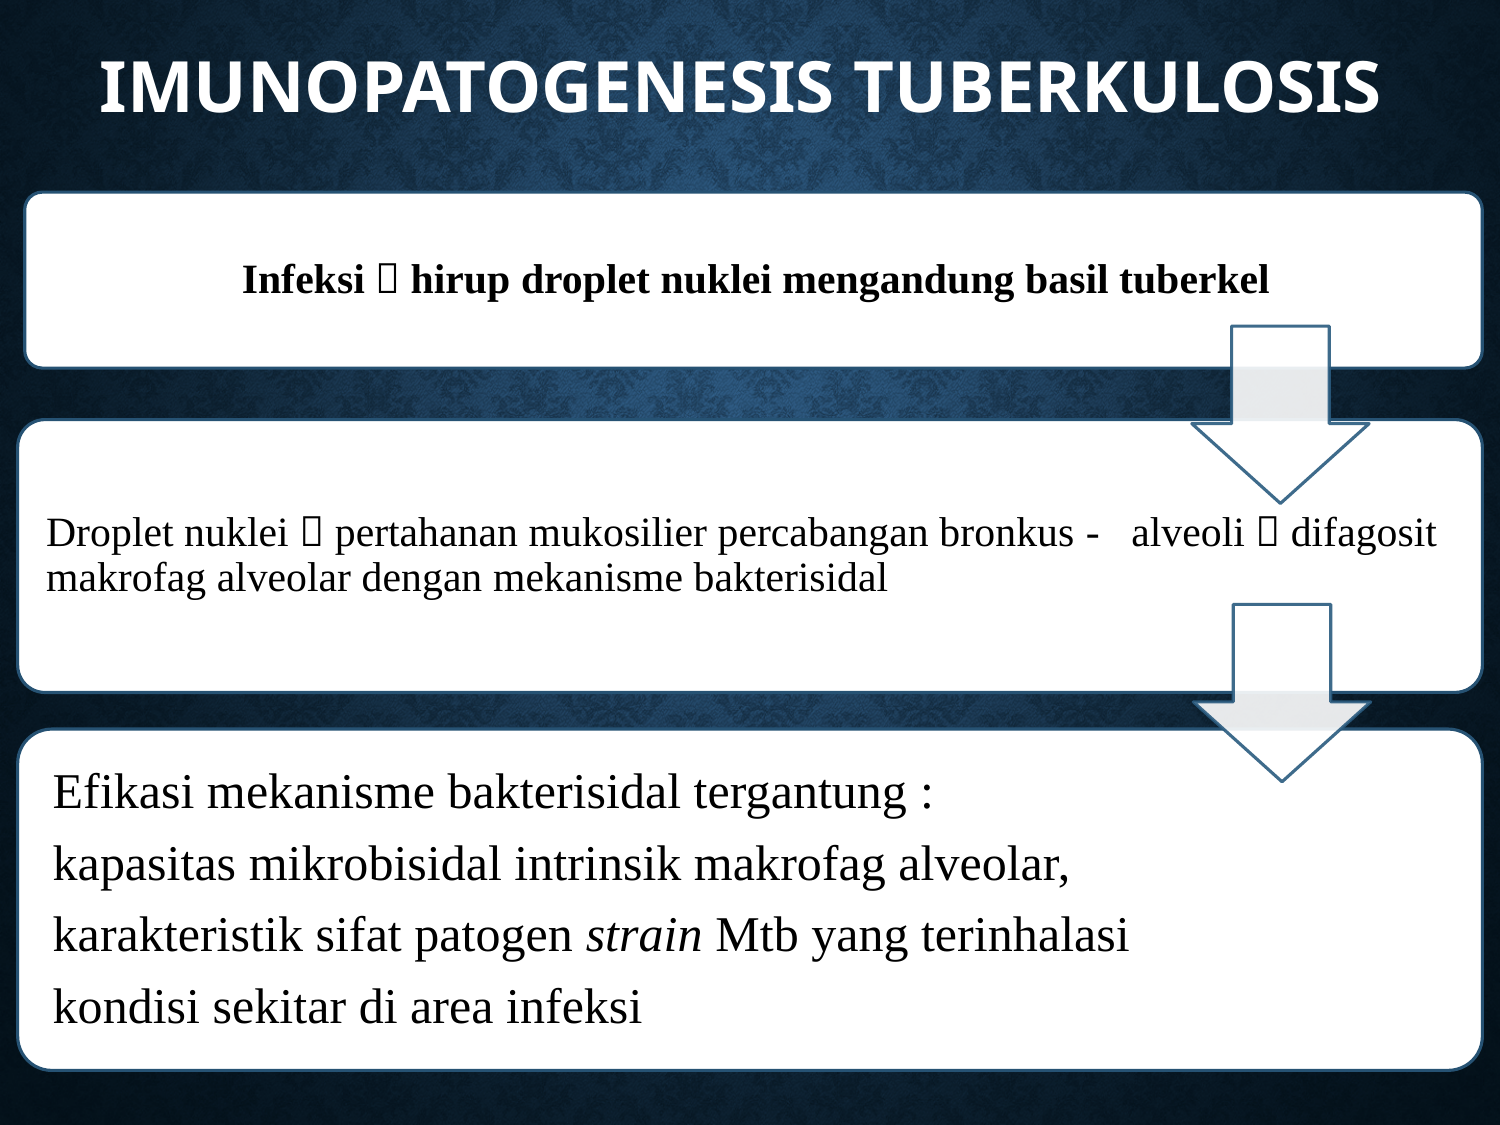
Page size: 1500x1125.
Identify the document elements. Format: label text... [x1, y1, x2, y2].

title IMUNOPATOGENESIS TUBERKULOSIS [0, 19, 1483, 161]
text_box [17, 160, 1483, 1071]
